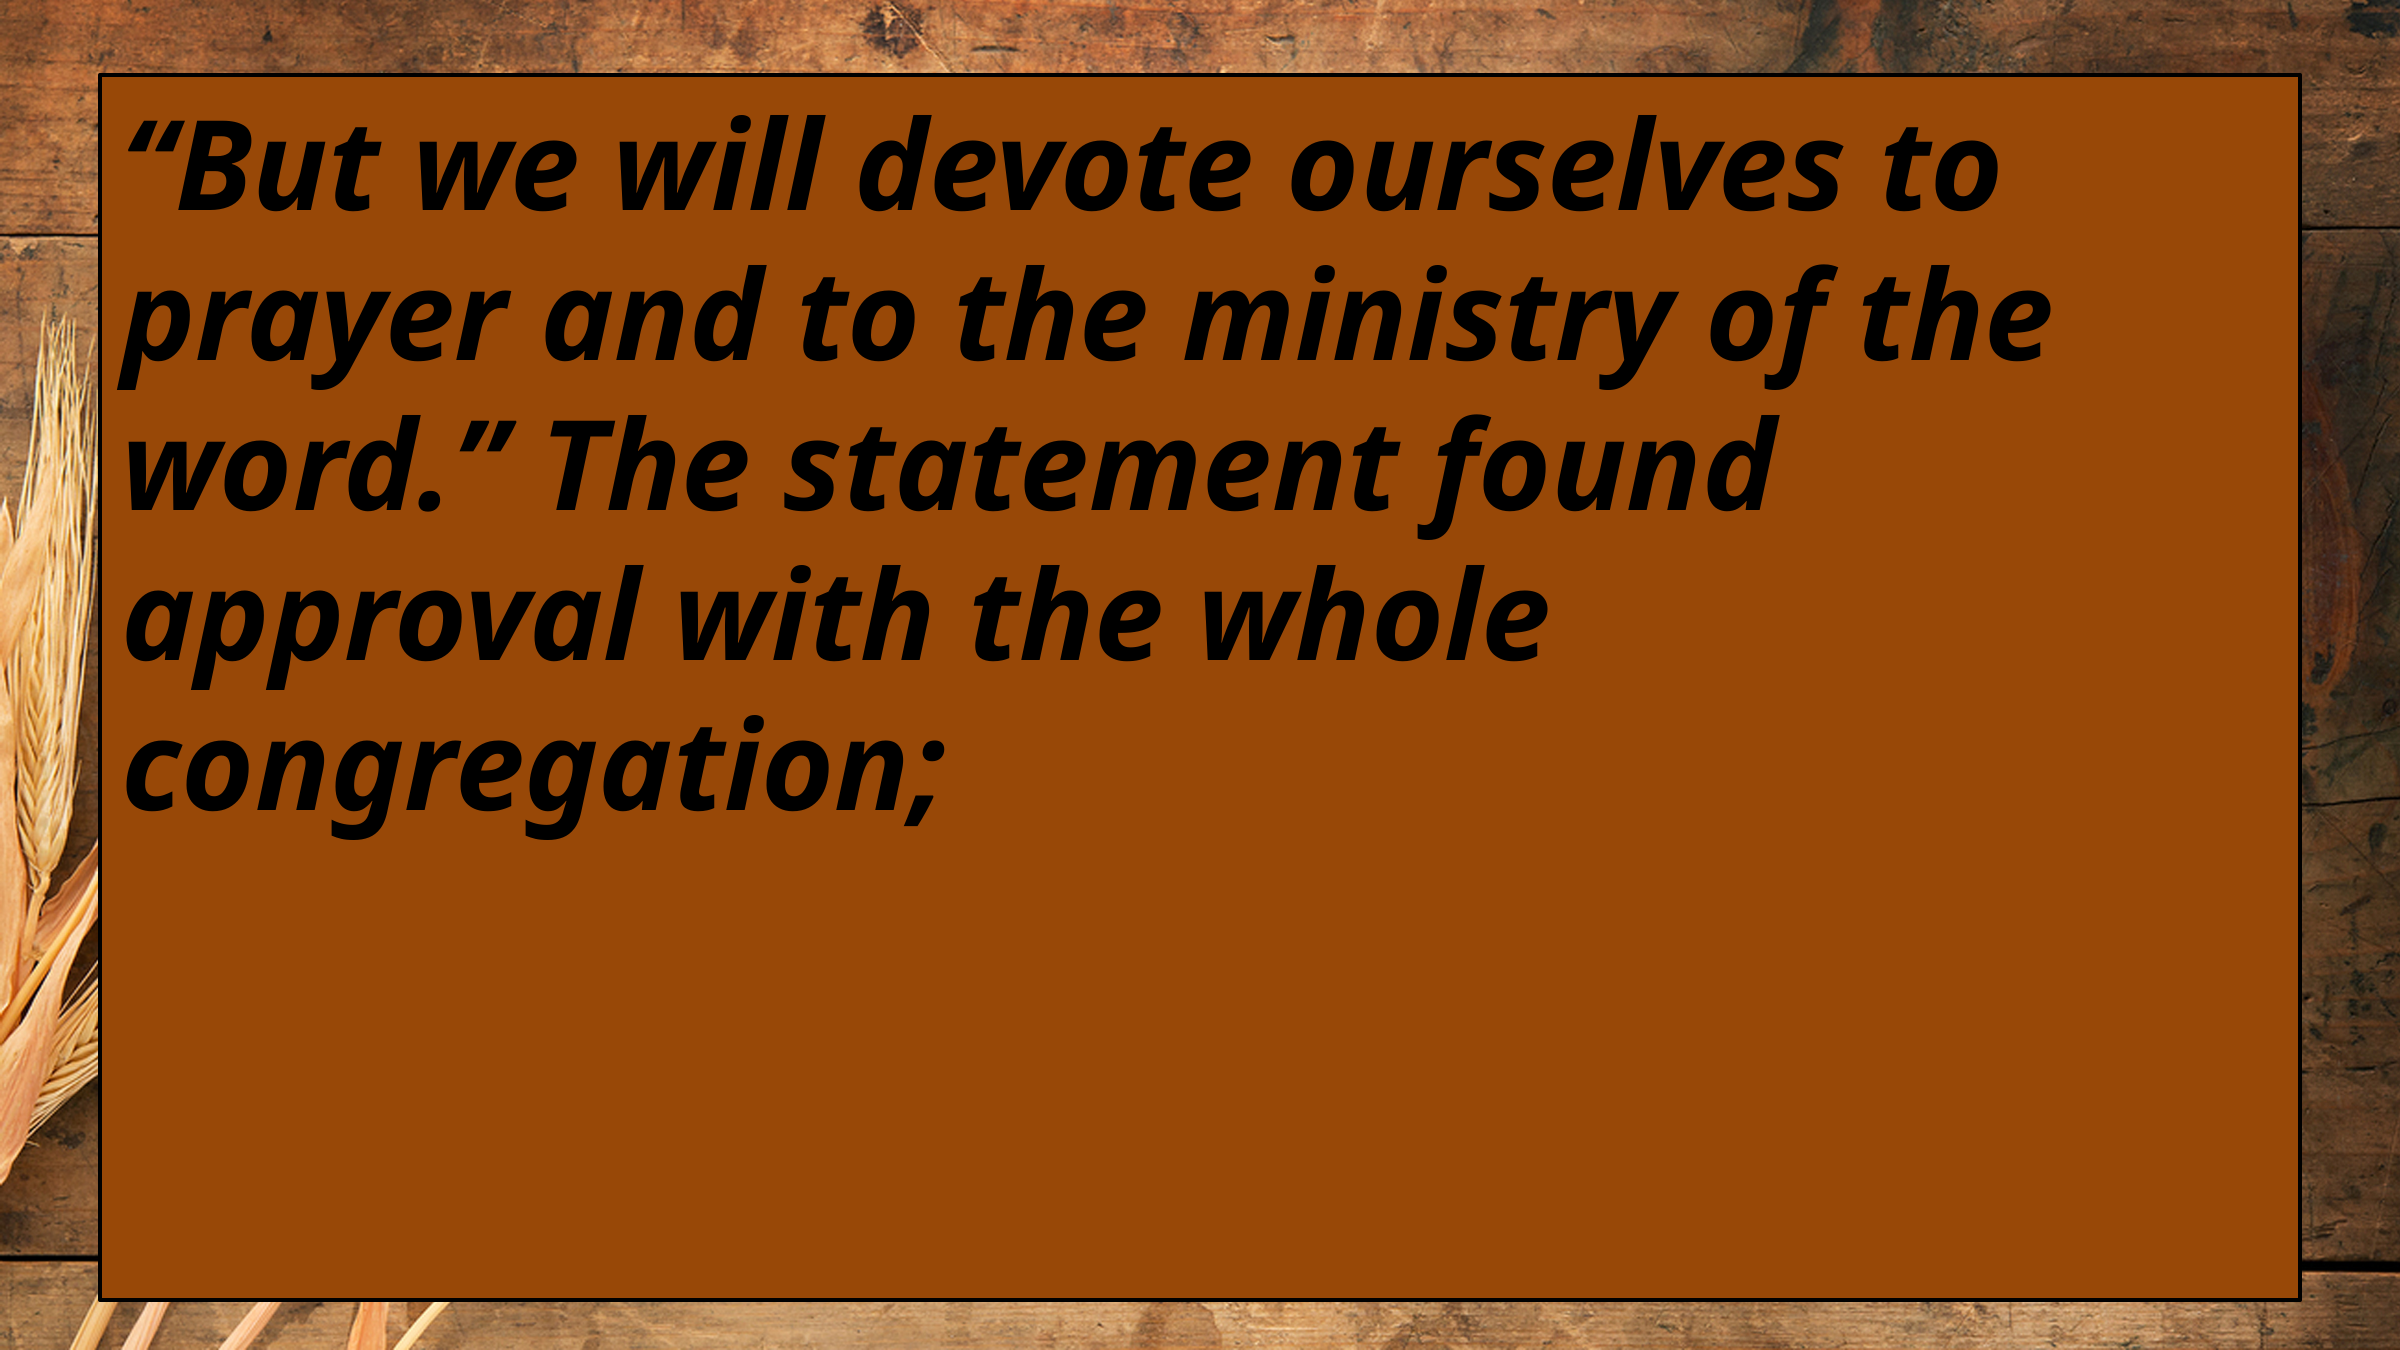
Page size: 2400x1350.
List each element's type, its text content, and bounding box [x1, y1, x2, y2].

list “But we will devote ourselves to prayer and to the ministry of the word.” The statement found approval with the whole congregation; [99, 75, 2300, 1300]
picture [0, 0, 2400, 1350]
